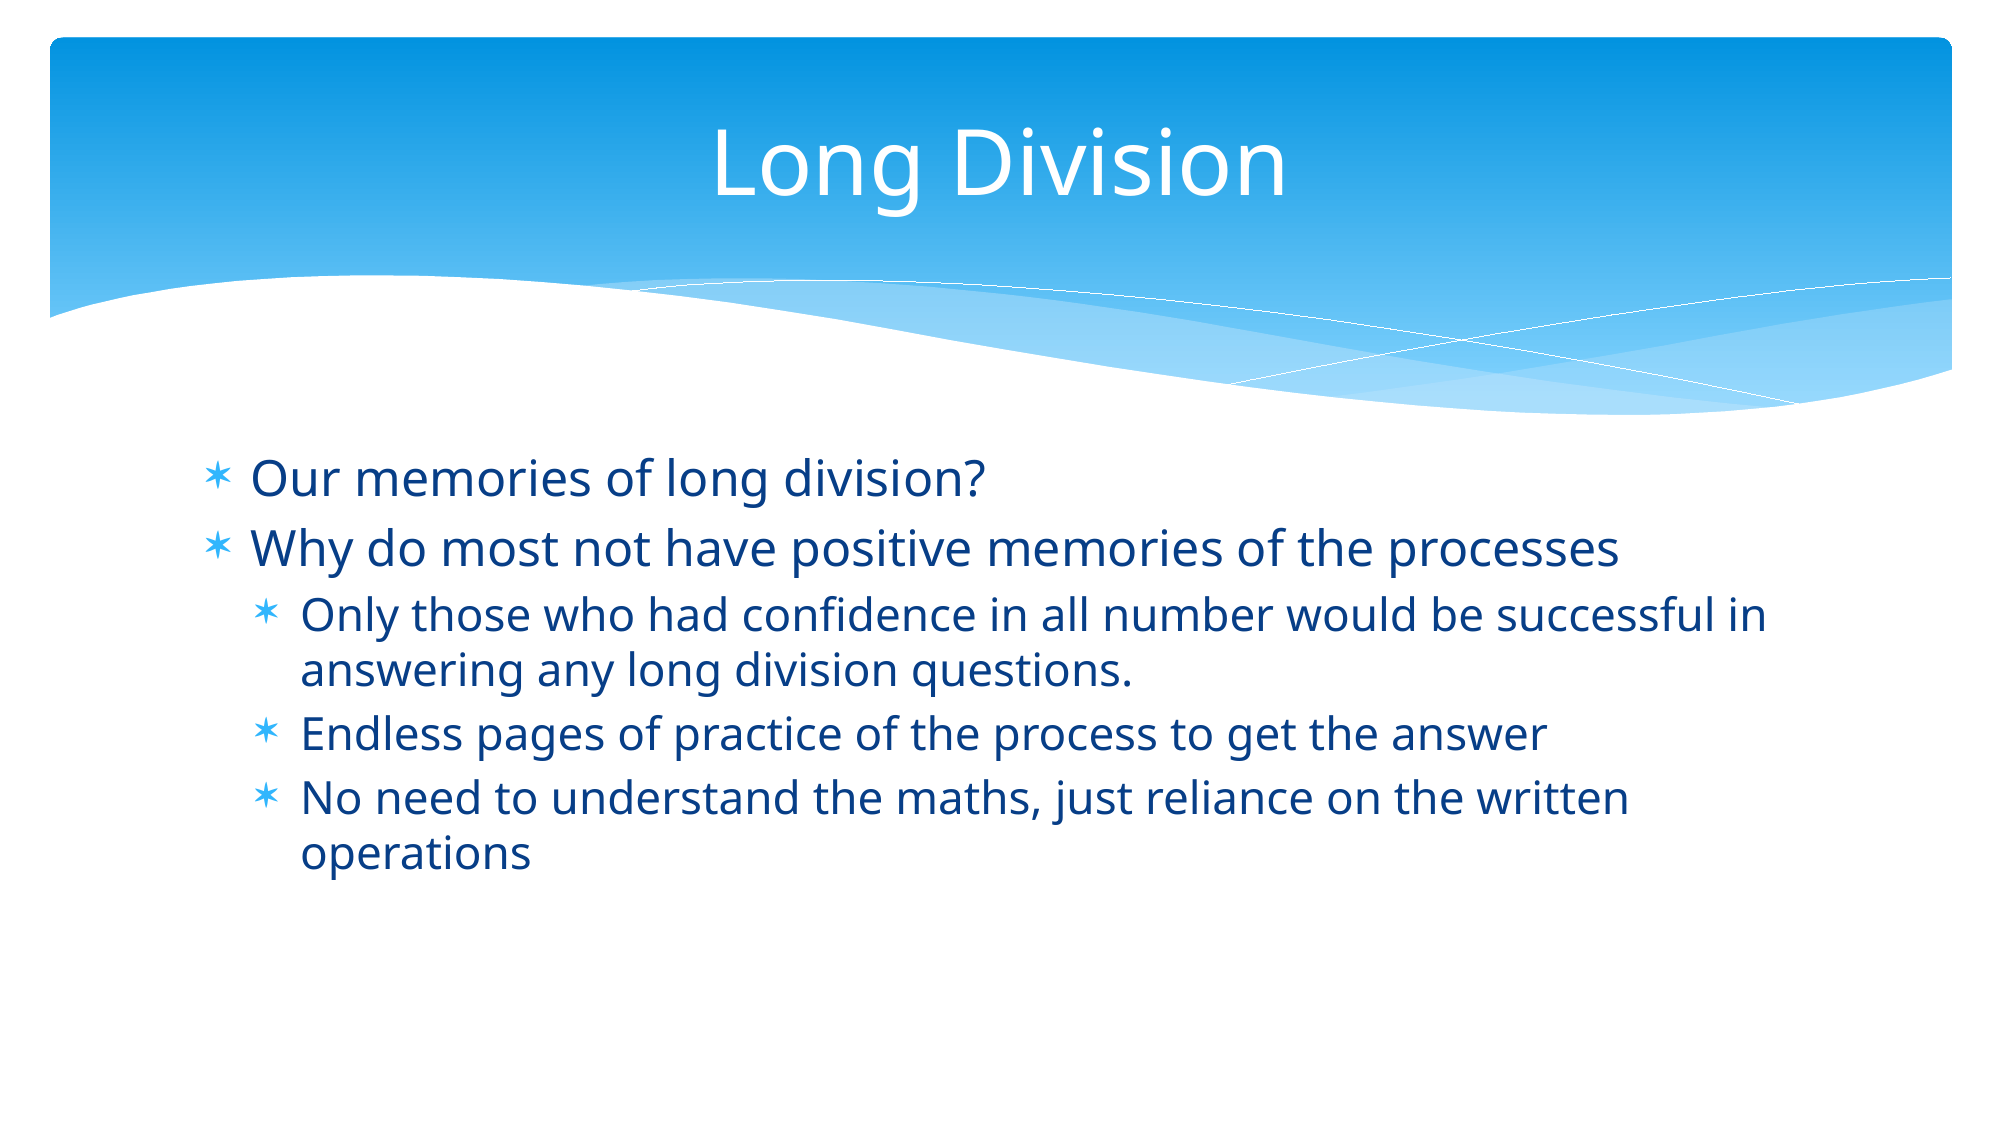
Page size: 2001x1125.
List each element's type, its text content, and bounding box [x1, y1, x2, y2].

list Our memories of long division? Why do most not have positive memories of the processes Only those who had confidence in all number would be successful in answering any long division questions. Endless pages of practice of the process to get the answer No need to understand the maths, just reliance on the written operations [190, 438, 1812, 1005]
title Long Division [99, 55, 1900, 261]
